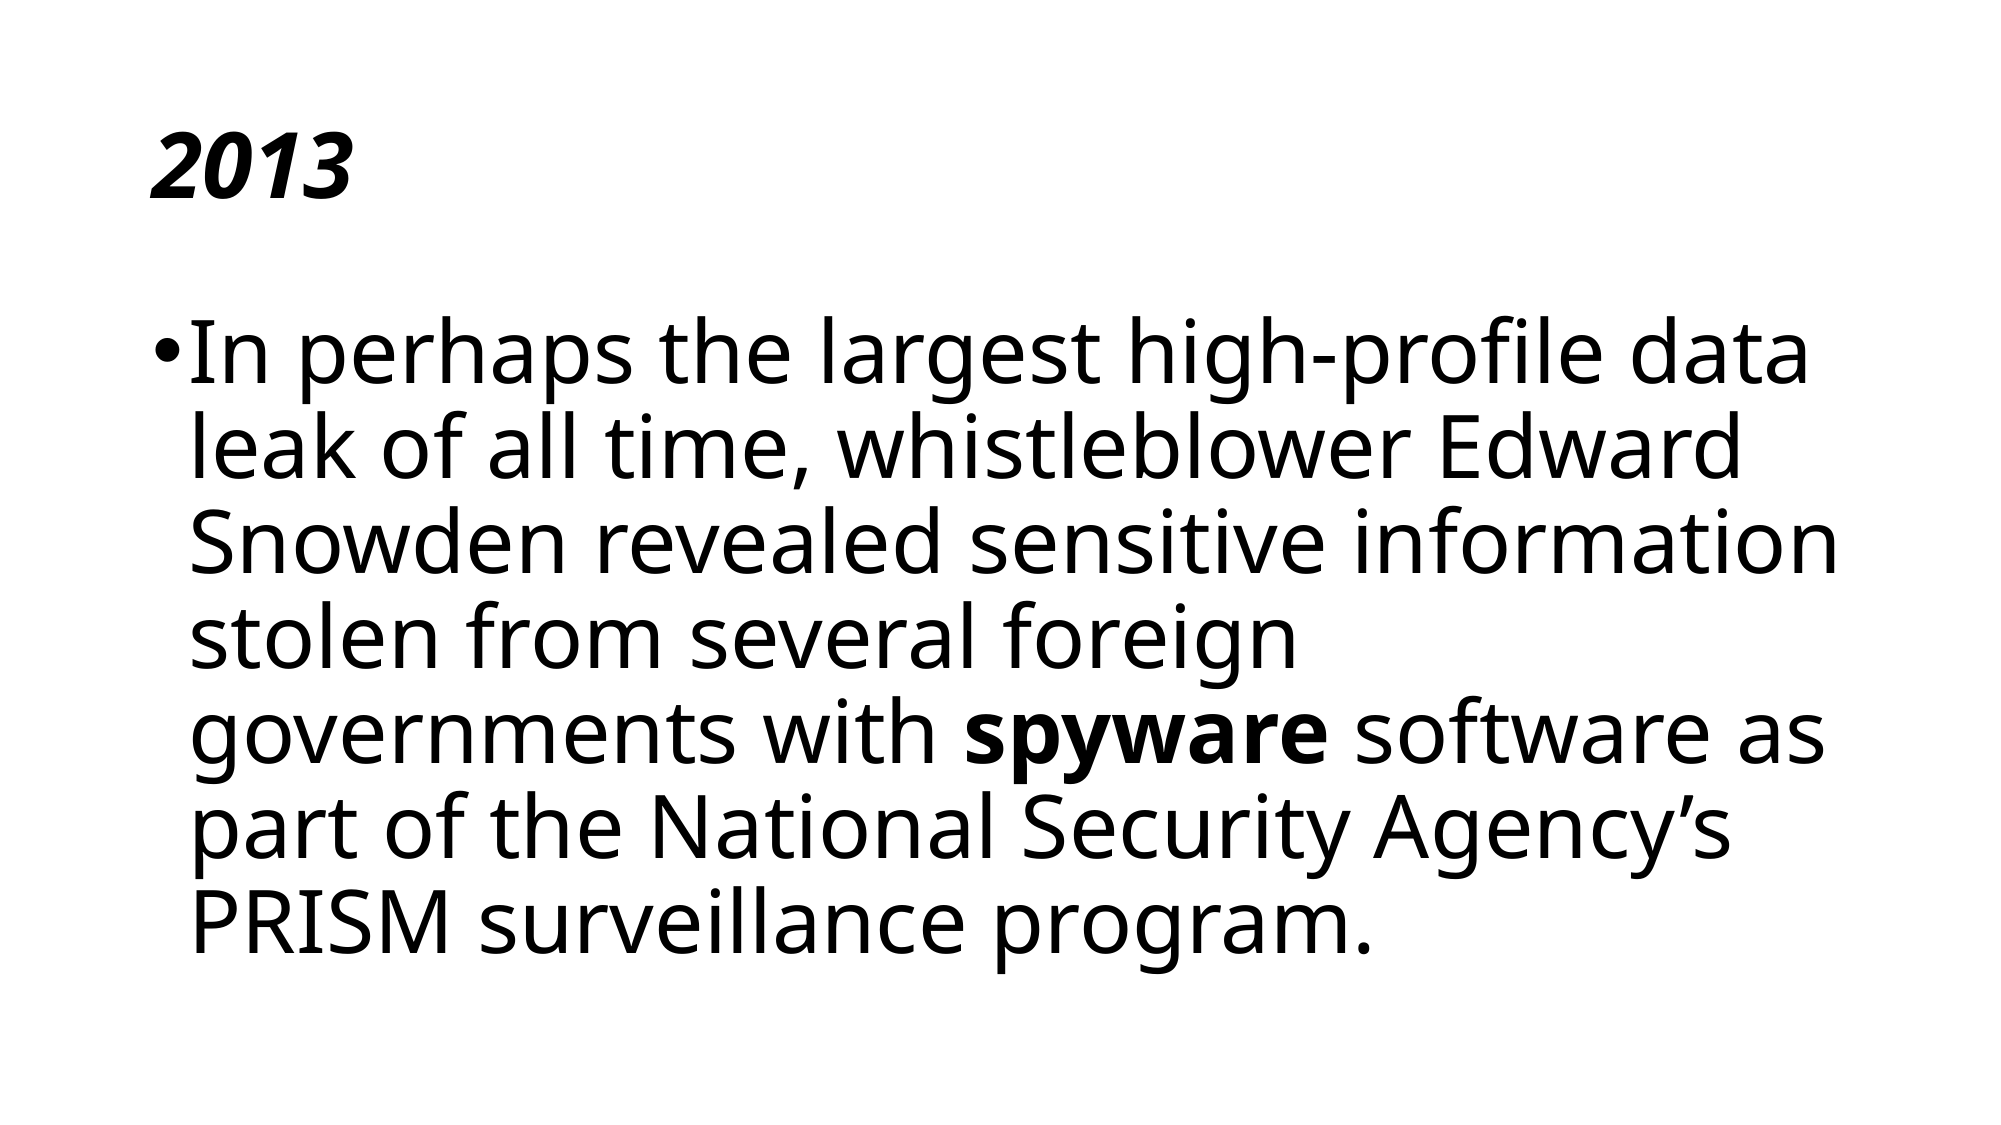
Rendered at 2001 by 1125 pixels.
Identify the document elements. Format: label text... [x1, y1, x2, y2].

title 2013 [137, 59, 1863, 278]
list In perhaps the largest high-profile data leak of all time, whistleblower Edward Snowden revealed sensitive information stolen from several foreign governments with spyware software as part of the National Security Agency’s PRISM surveillance program. [137, 299, 1863, 1014]
